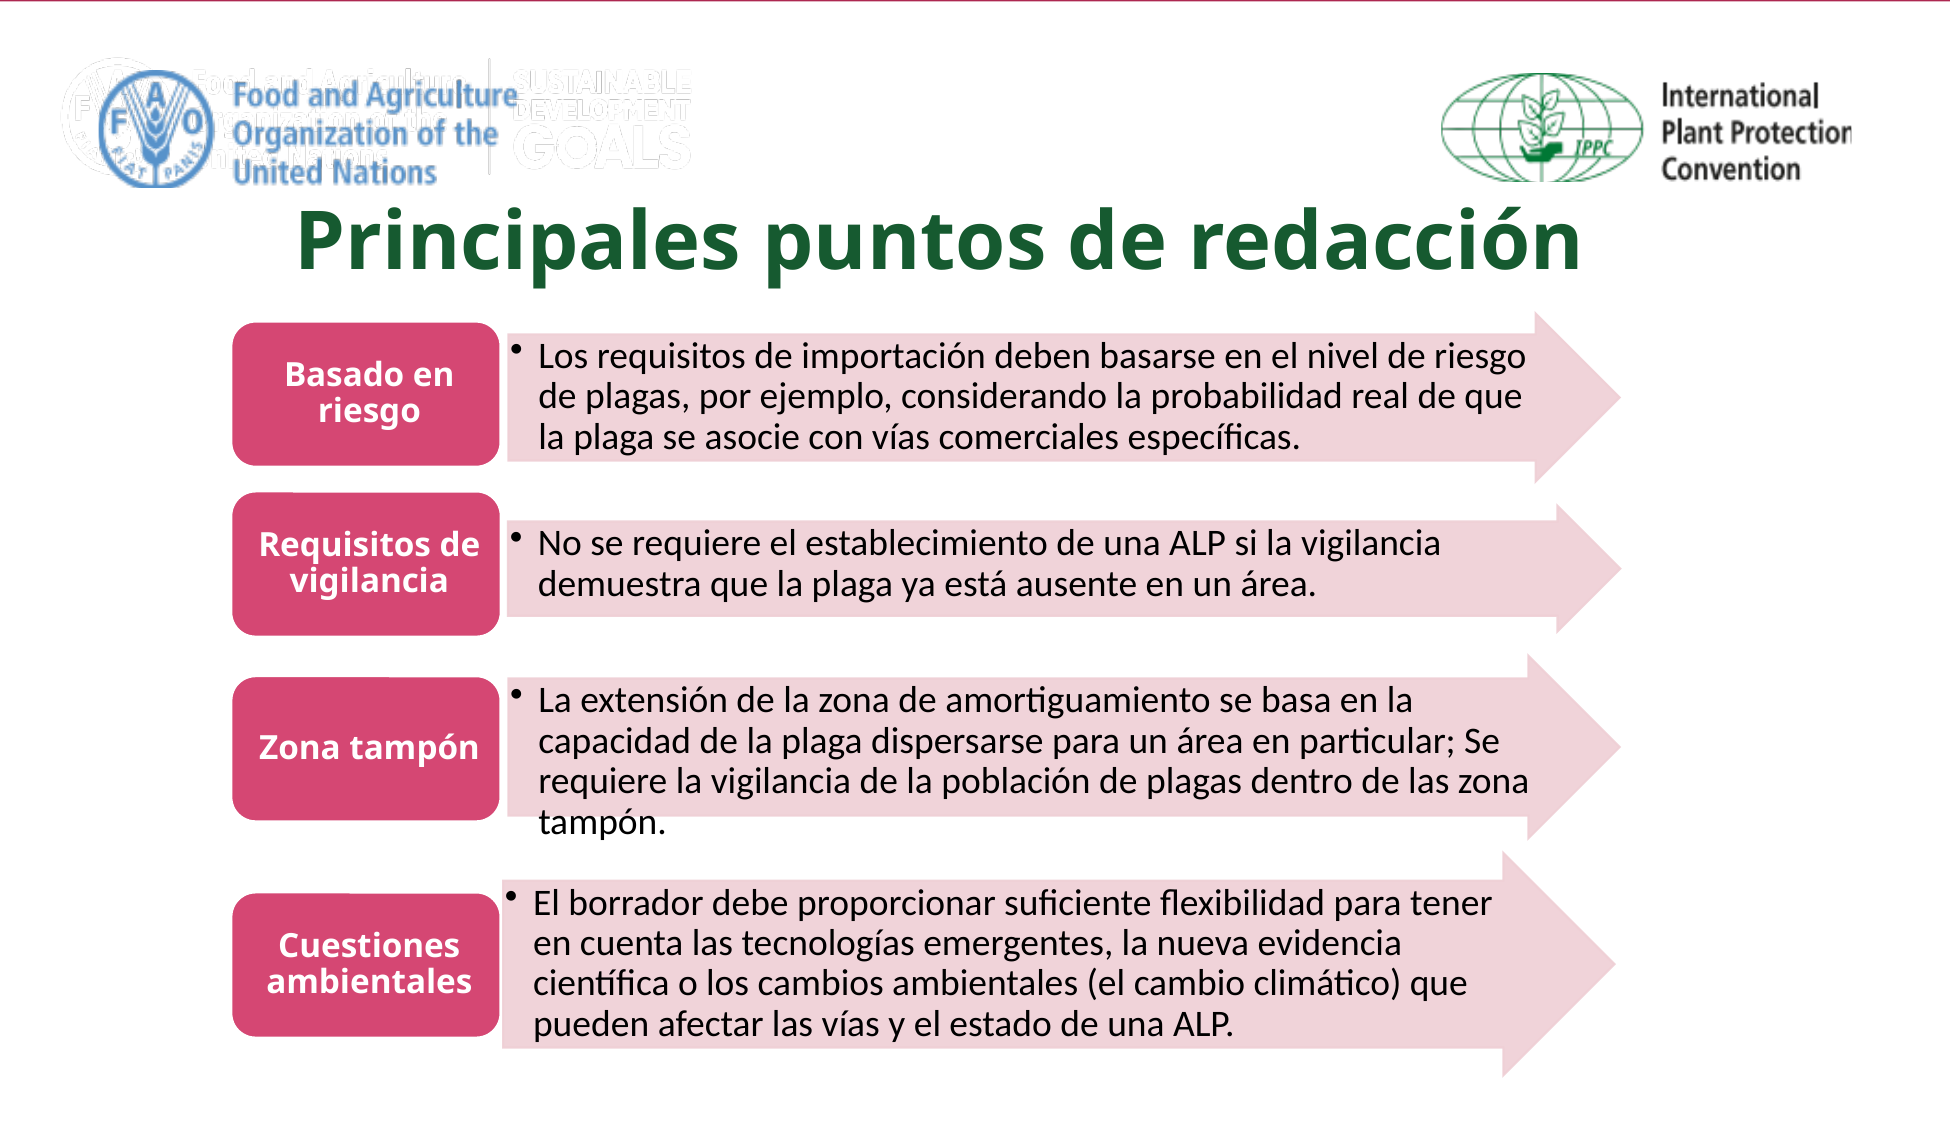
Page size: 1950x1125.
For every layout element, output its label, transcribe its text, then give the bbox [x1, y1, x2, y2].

text_box Principales puntos de redacción [50, 181, 1830, 364]
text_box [231, 312, 1628, 1076]
